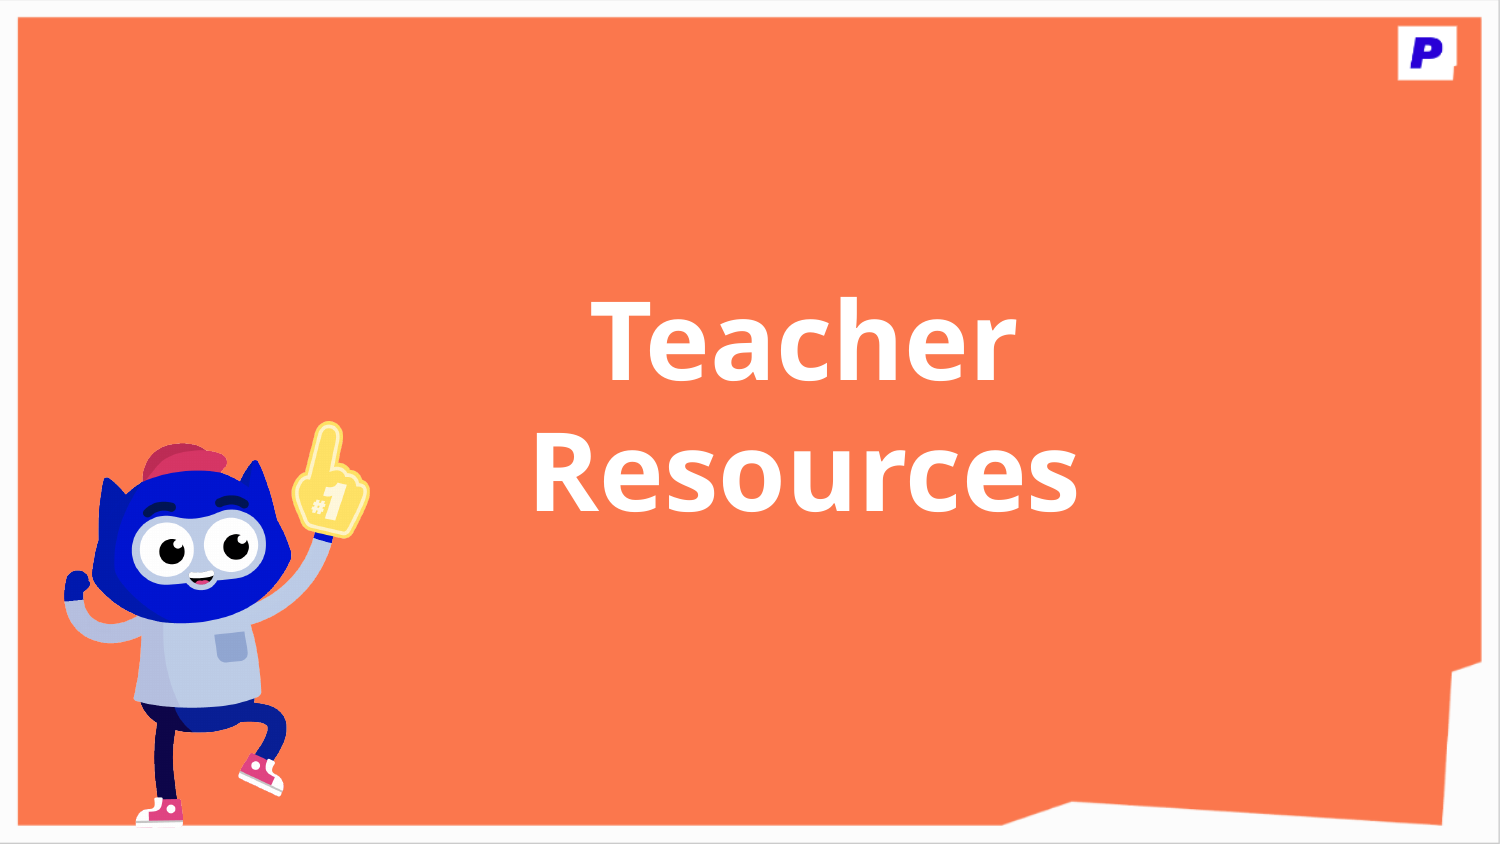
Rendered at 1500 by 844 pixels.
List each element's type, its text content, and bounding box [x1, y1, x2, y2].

title Teacher Resources [339, 254, 1270, 550]
picture [0, 0, 1500, 844]
